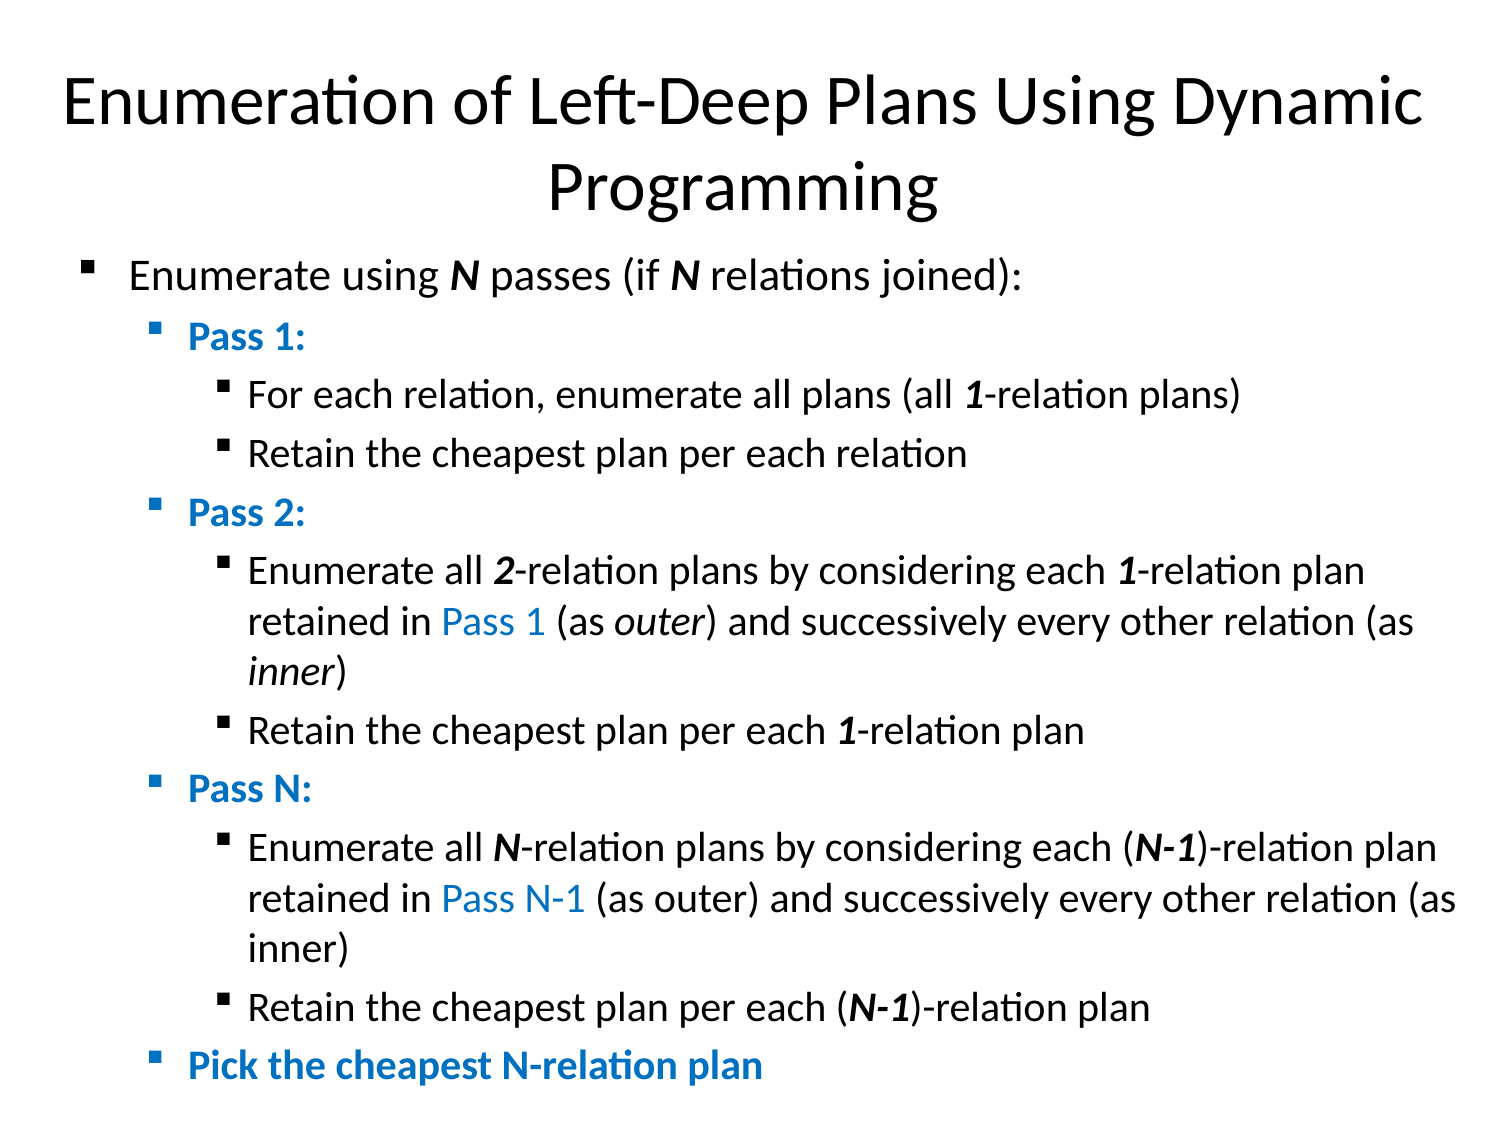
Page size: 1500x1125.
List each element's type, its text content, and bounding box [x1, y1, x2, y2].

title Enumeration of Left-Deep Plans Using Dynamic Programming [12, 45, 1475, 233]
list Enumerate using N passes (if N relations joined): Pass 1: For each relation, enumerate all plans (all 1-relation plans) Retain the cheapest plan per each relation Pass 2: Enumerate all 2-relation plans by considering each 1-relation plan retained in Pass 1 (as outer) and successively every other relation (as inner) Retain the cheapest plan per each 1-relation plan Pass N: Enumerate all N-relation plans by considering each (N-1)-relation plan retained in Pass N-1 (as outer) and successively every other relation (as inner) Retain the cheapest plan per each (N-1)-relation plan Pick the cheapest N-relation plan [62, 237, 1480, 1100]
